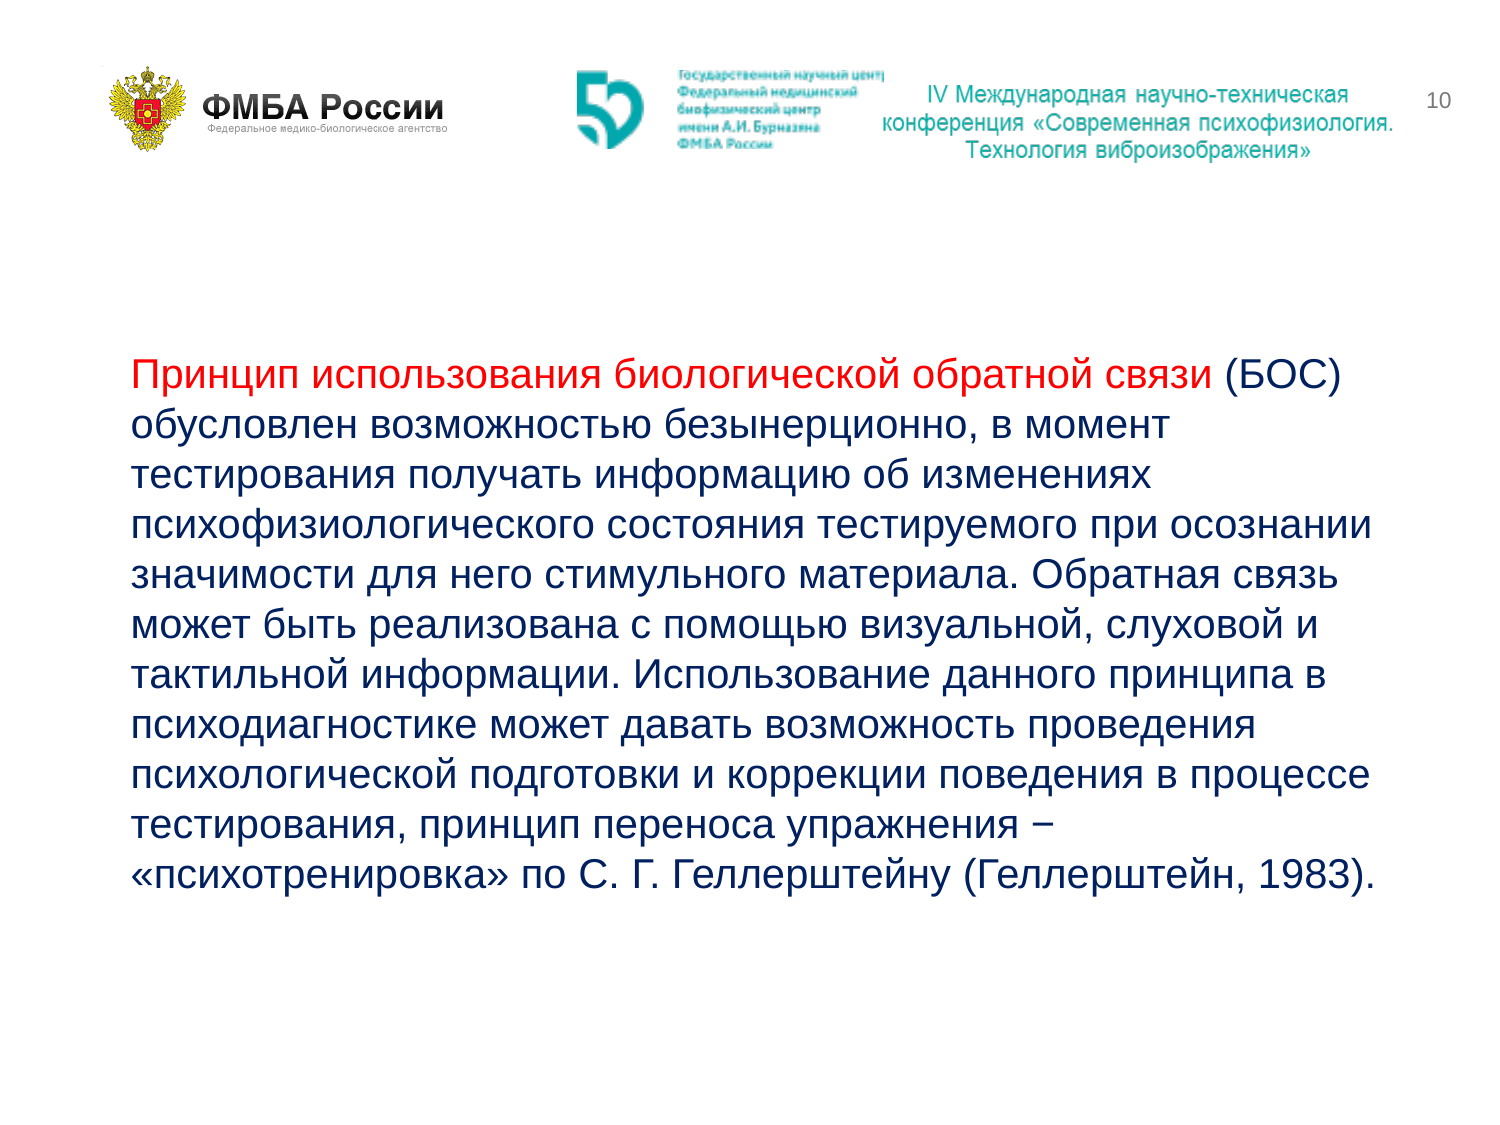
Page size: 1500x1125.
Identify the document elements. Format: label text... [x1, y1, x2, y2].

text_box Принцип использования биологической обратной связи (БОС) обусловлен возможностью безынерционно, в момент тестирования получать информацию об изменениях психофизиологического состояния тестируемого при осознании значимости для него стимульного материала. Обратная связь может быть реализована с помощью визуальной, слуховой и тактильной информации. Использование данного принципа в психодиагностике может давать возможность проведения психологической подготовки и коррекции поведения в процессе тестирования, принцип переноса упражнения − «психотренировка» по С. Г. Геллерштейну (Геллерштейн, 1983). [115, 339, 1416, 904]
picture [99, 65, 469, 153]
picture [861, 71, 1417, 178]
